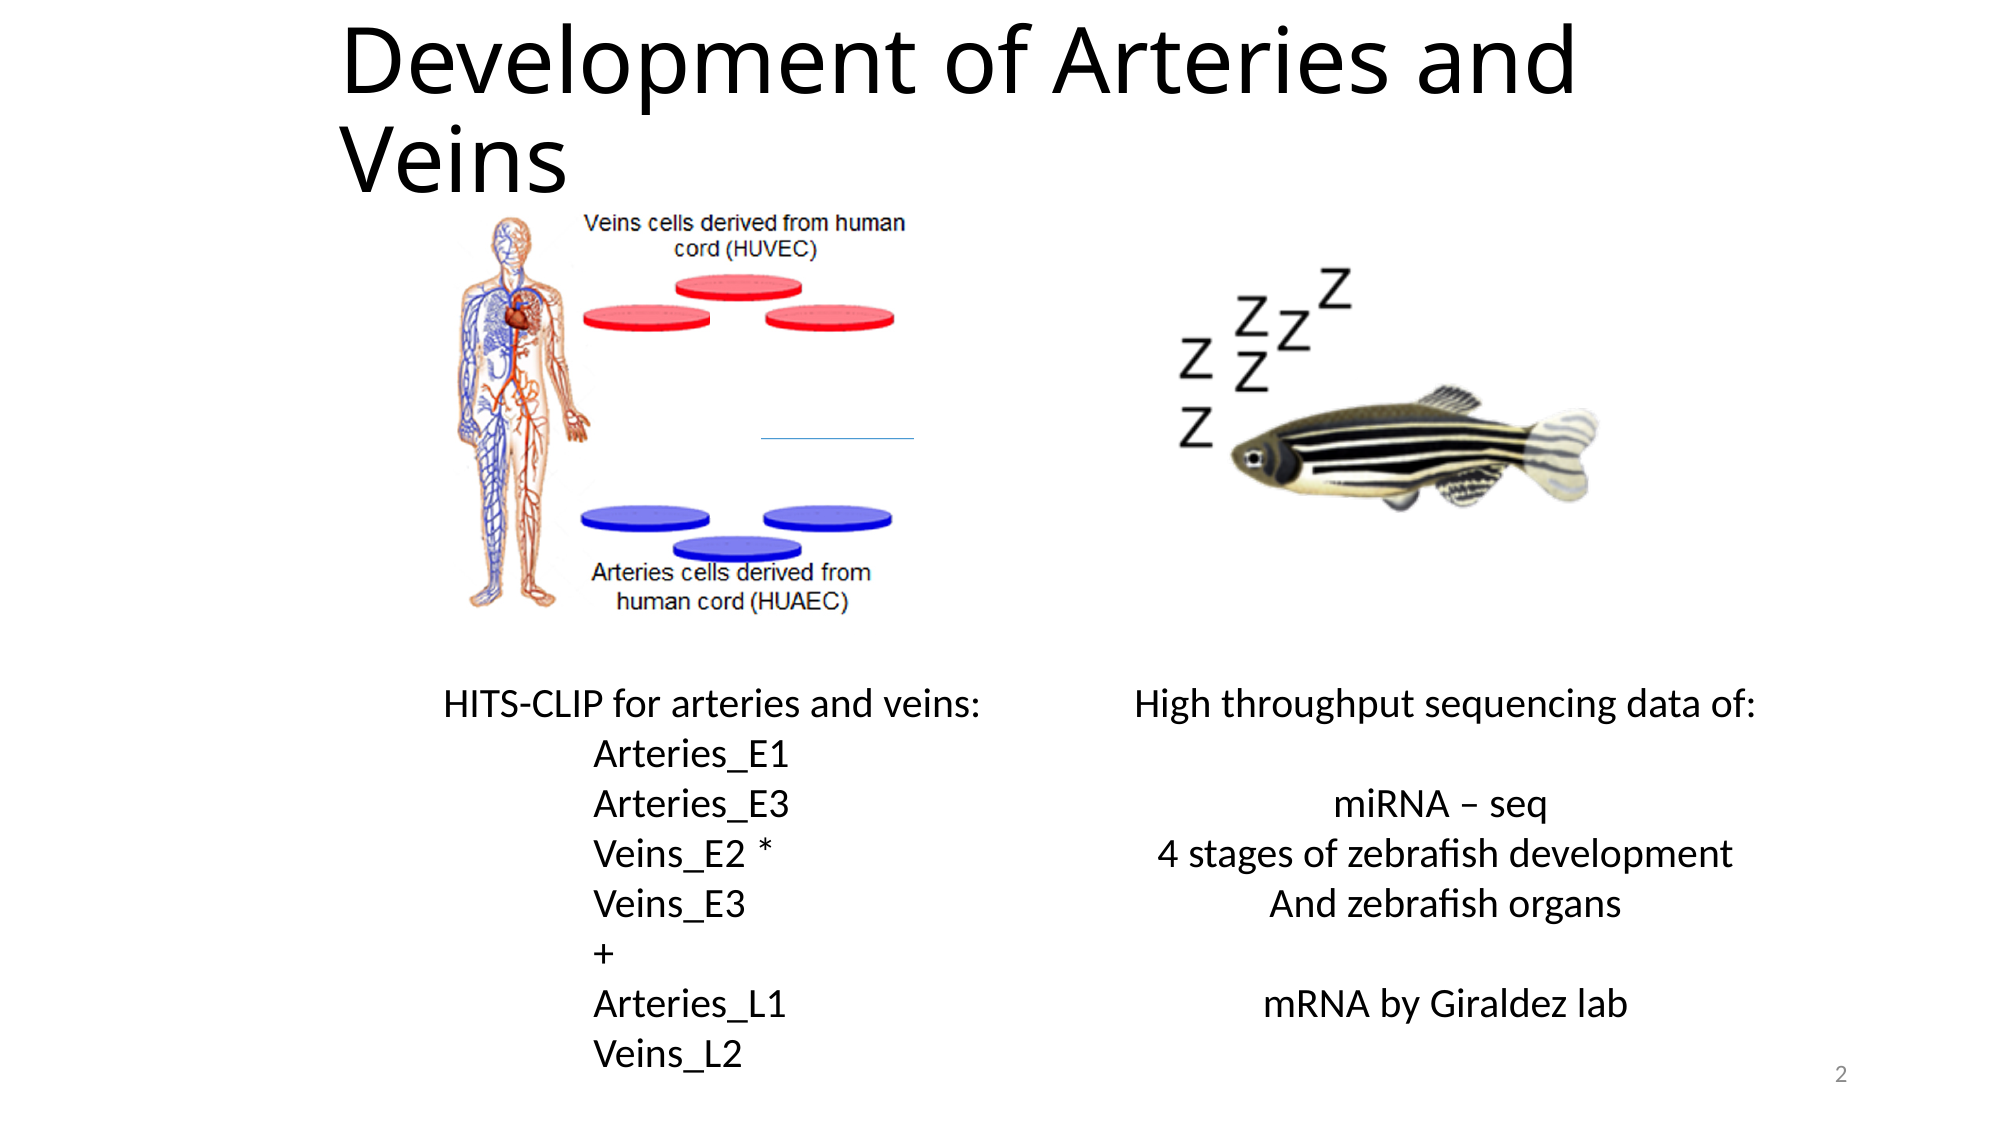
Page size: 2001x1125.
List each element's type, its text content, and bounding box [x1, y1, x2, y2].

slide_number 3 [1412, 1042, 1863, 1103]
title Development of Arteries and Veins [324, 19, 1675, 208]
text_box HITS-CLIP for arteries and veins: Arteries_E1 Arteries_E3 Veins_E2 * Veins_E3 + Arteries_L1 Veins_L2 [428, 668, 1057, 1125]
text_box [365, 211, 1020, 635]
picture [1143, 237, 1638, 564]
text_box High throughput sequencing data of: miRNA – seq 4 stages of zebrafish development And zebrafish organs mRNA by Giraldez lab [1115, 668, 1776, 1084]
